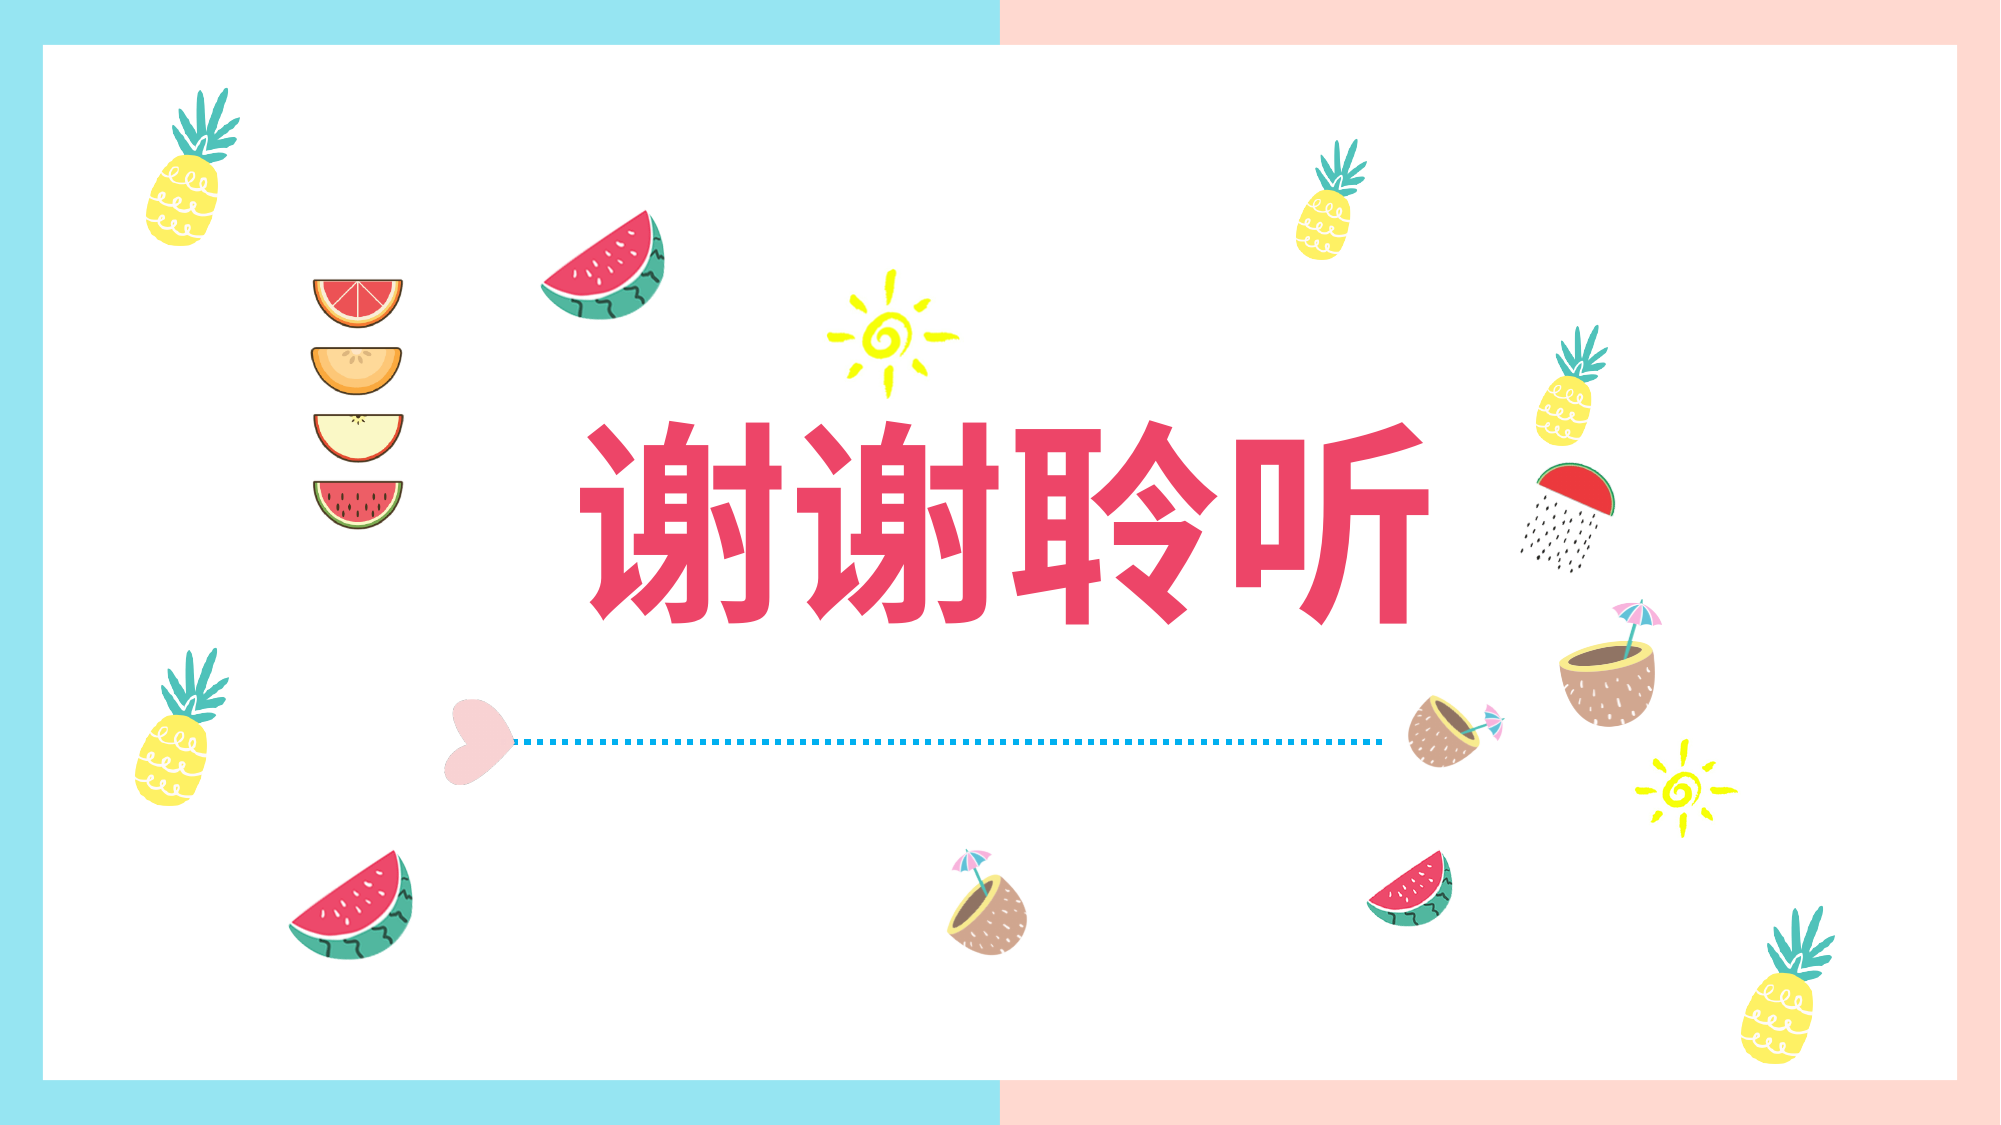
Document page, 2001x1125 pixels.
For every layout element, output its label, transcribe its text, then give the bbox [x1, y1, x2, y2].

picture [287, 259, 428, 549]
picture [1294, 138, 1367, 260]
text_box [444, 699, 1383, 789]
picture [287, 849, 414, 961]
picture [1559, 599, 1662, 729]
picture [1631, 736, 1741, 839]
picture [822, 266, 964, 400]
picture [145, 87, 240, 246]
text_box 谢谢聆听 [391, 381, 1621, 656]
picture [1535, 324, 1608, 446]
picture [914, 839, 1046, 973]
picture [1740, 905, 1835, 1064]
picture [1393, 669, 1512, 784]
picture [539, 209, 666, 321]
picture [1503, 448, 1634, 587]
picture [1365, 849, 1453, 927]
picture [134, 647, 229, 806]
